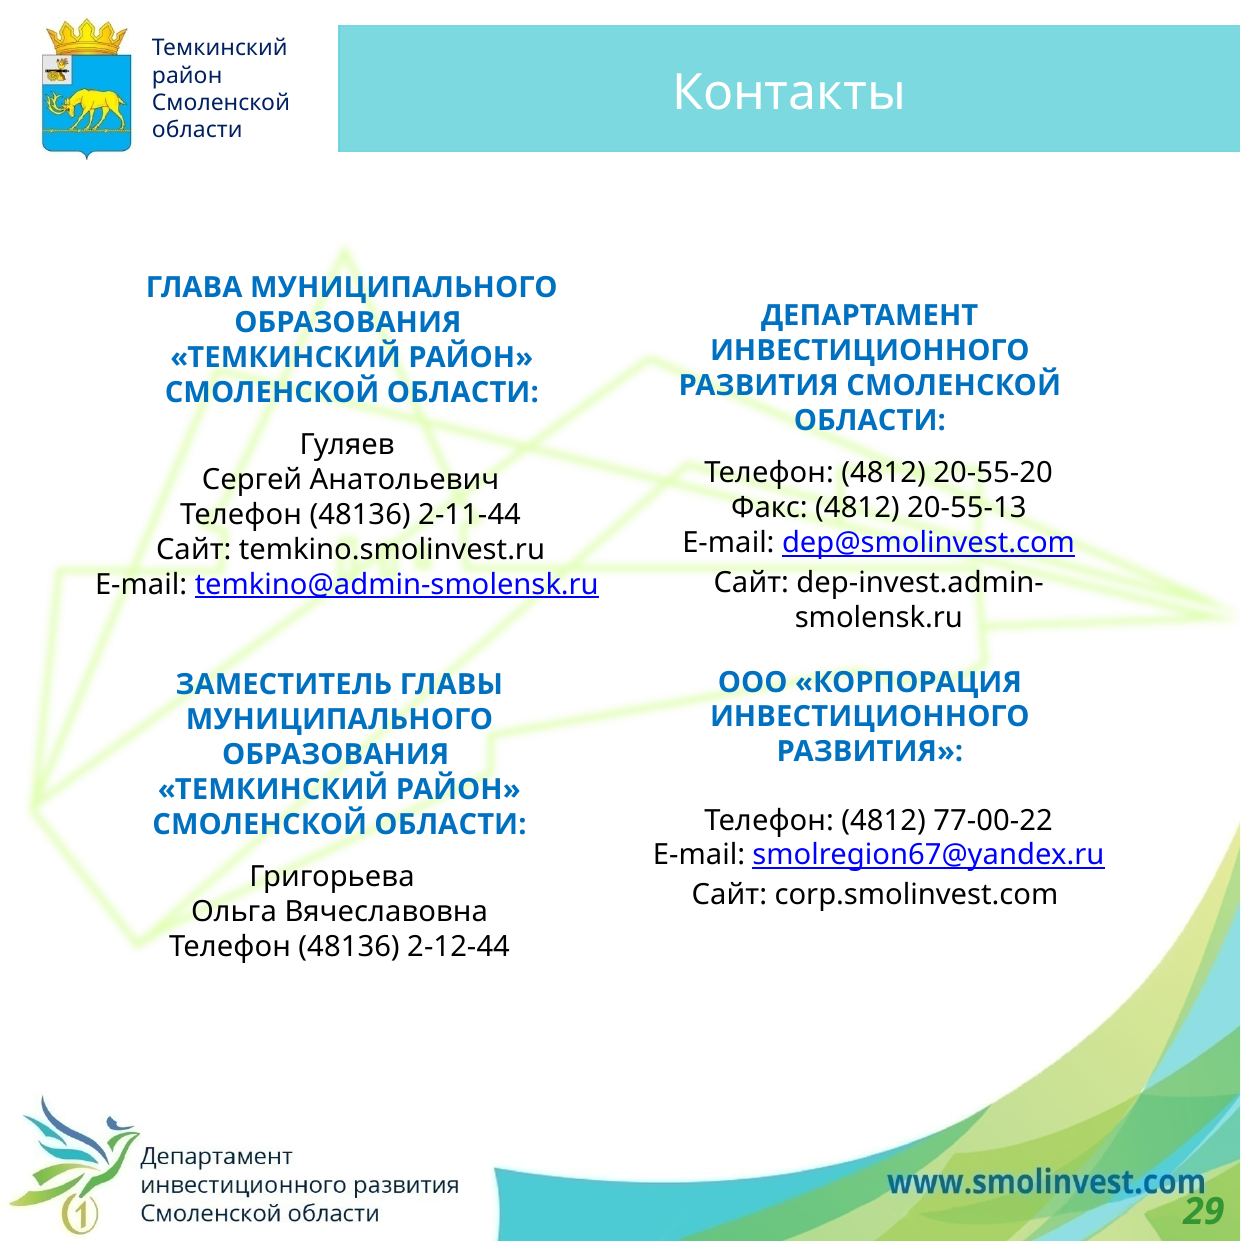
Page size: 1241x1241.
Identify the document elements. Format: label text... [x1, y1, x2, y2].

text_box 29 [1168, 1179, 1240, 1240]
picture [0, 0, 1241, 1241]
text_box Темкинский район Смоленской области [140, 25, 305, 150]
text_box Григорьева Ольга Вячеславовна Телефон (48136) 2-12-44 [150, 962, 529, 970]
